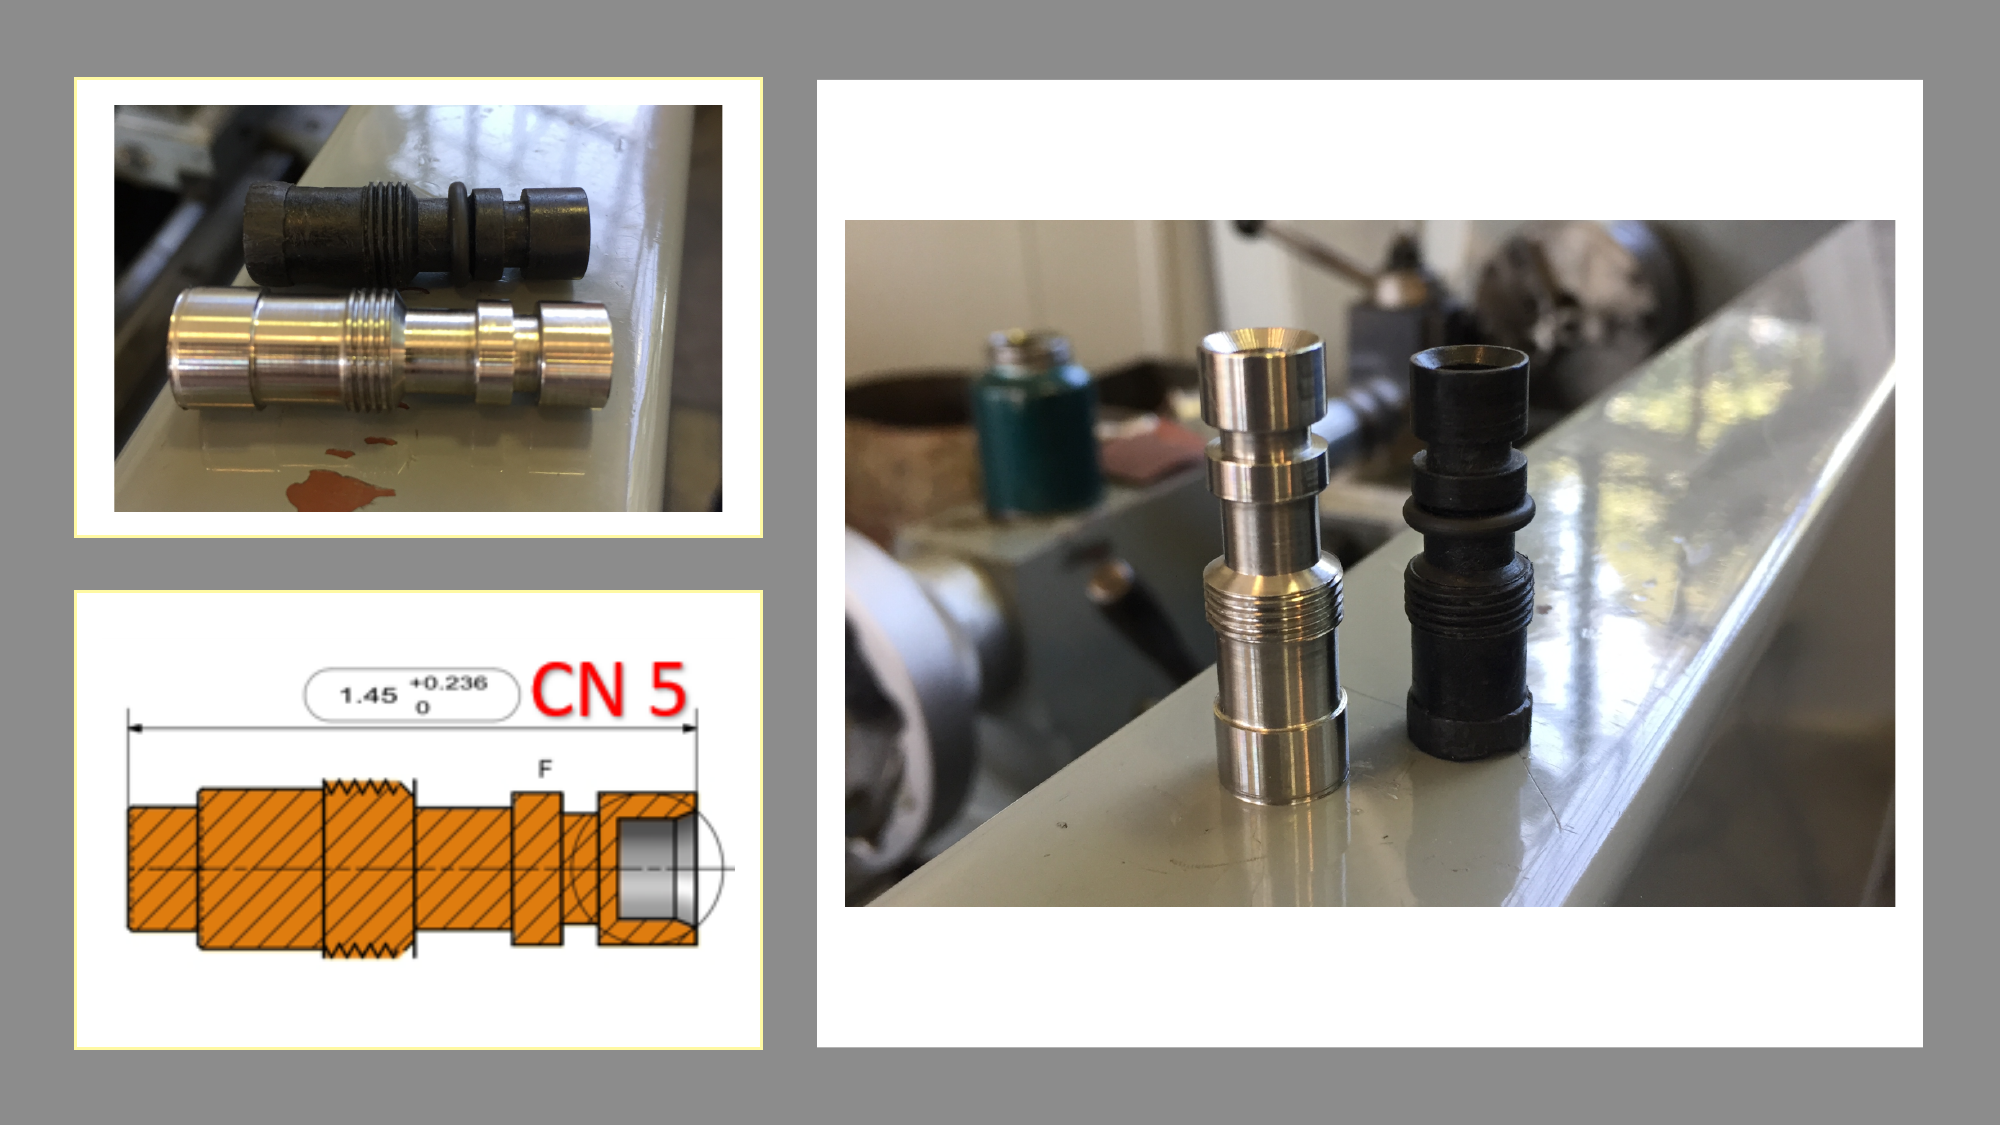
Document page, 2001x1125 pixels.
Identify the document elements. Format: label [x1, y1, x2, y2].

text_box [622, 78, 762, 537]
text_box [75, 78, 215, 537]
picture [102, 637, 735, 998]
text_box [1713, 79, 1924, 1048]
picture [1713, 220, 1896, 907]
text_box [0, 0, 2000, 1125]
text_box [75, 590, 762, 1049]
list [1026, 37, 1713, 1090]
text_box [816, 79, 1026, 1048]
picture [846, 220, 1026, 907]
picture [115, 4, 723, 613]
